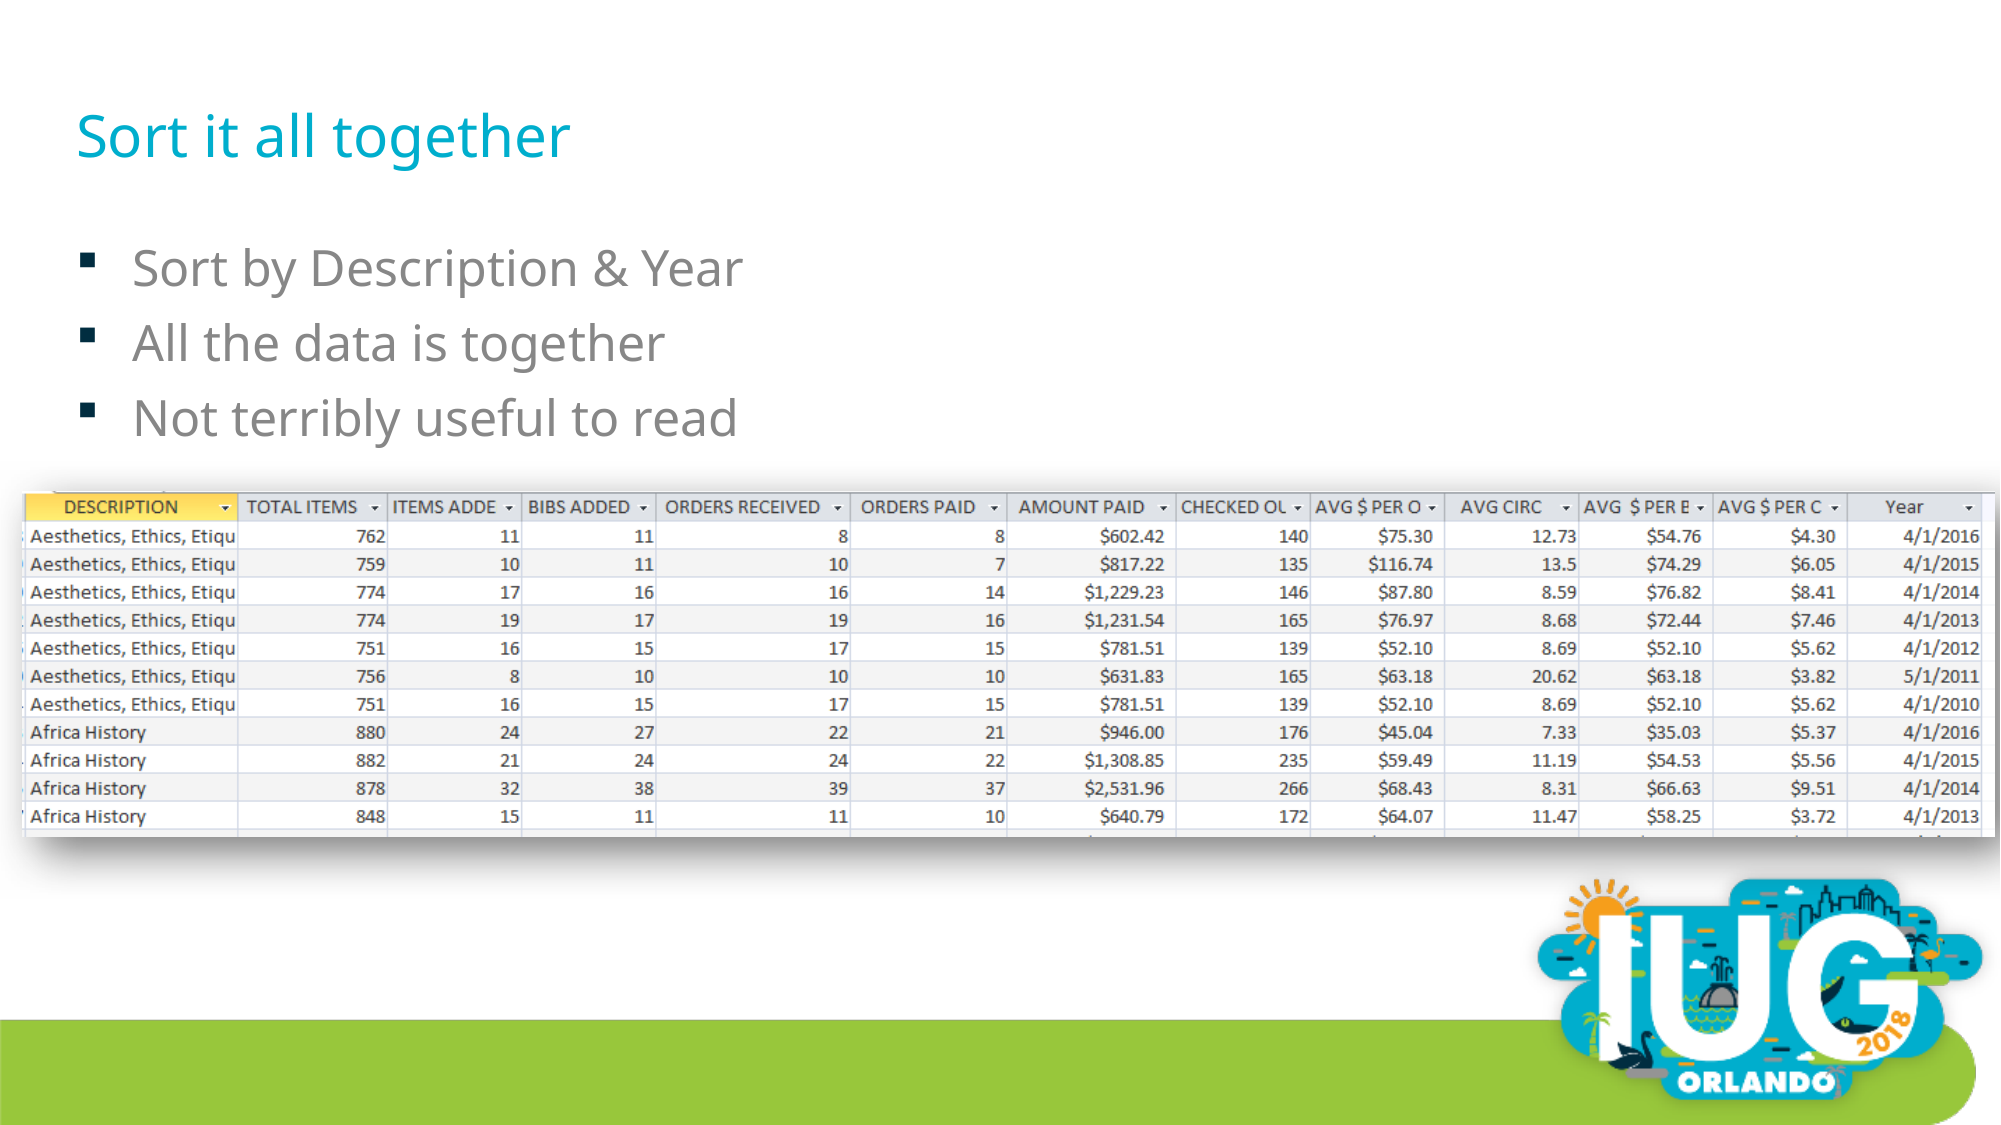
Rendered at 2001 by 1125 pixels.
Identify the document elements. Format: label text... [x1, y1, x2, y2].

list Sort by Description & Year All the data is together Not terribly useful to read [60, 886, 1935, 980]
picture [0, 0, 2001, 1125]
list Sort by Description & Year All the data is together Not terribly useful to read [60, 235, 1935, 474]
title Sort it all together [60, 82, 1786, 194]
